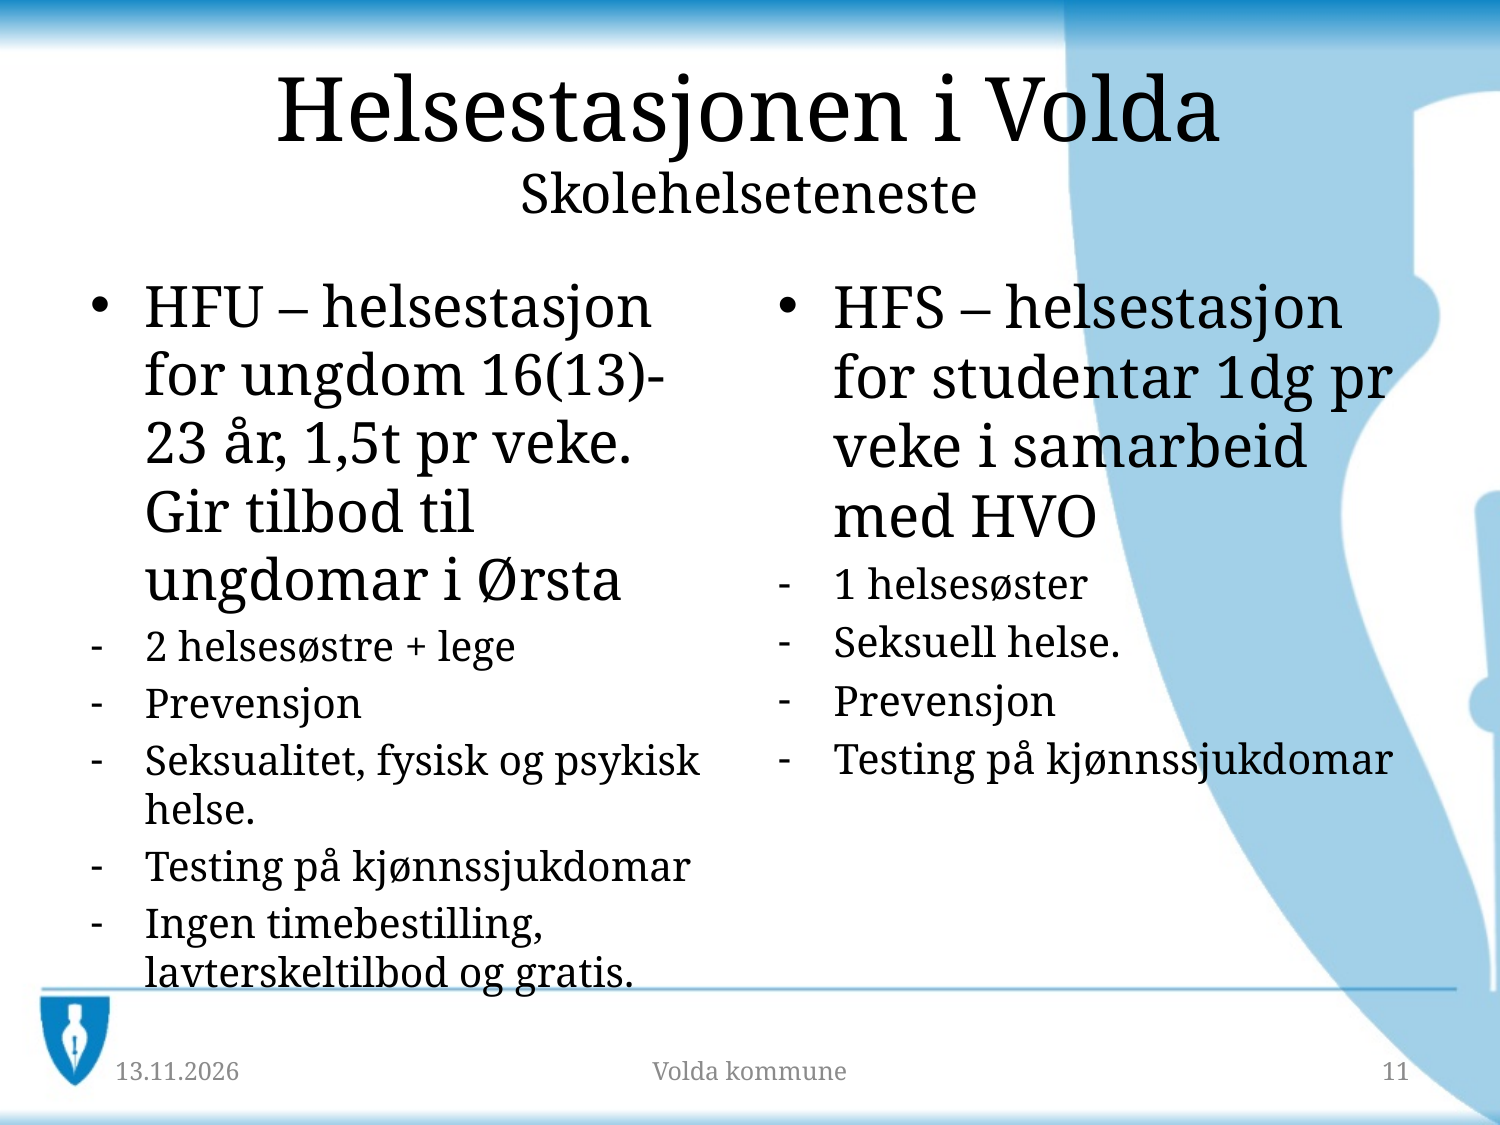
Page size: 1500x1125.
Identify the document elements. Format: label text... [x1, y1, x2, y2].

title Helsestasjonen i Volda Skolehelseteneste [75, 45, 1425, 233]
slide_number 11 [1074, 1042, 1425, 1103]
picture [0, 0, 1500, 1125]
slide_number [100, 1042, 451, 1103]
list HFS – helsestasjon for studentar 1dg pr veke i samarbeid med HVO 1 helsesøster Seksuell helse. Prevensjon Testing på kjønnssjukdomar [762, 262, 1425, 1005]
footer Volda kommune [512, 1042, 988, 1103]
list HFU – helsestasjon for ungdom 16(13)-23 år, 1,5t pr veke. Gir tilbod til ungdomar i Ørsta 2 helsesøstre + lege Prevensjon Seksualitet, fysisk og psykisk helse. Testing på kjønnssjukdomar Ingen timebestilling, lavterskeltilbod og gratis. [75, 262, 738, 1005]
